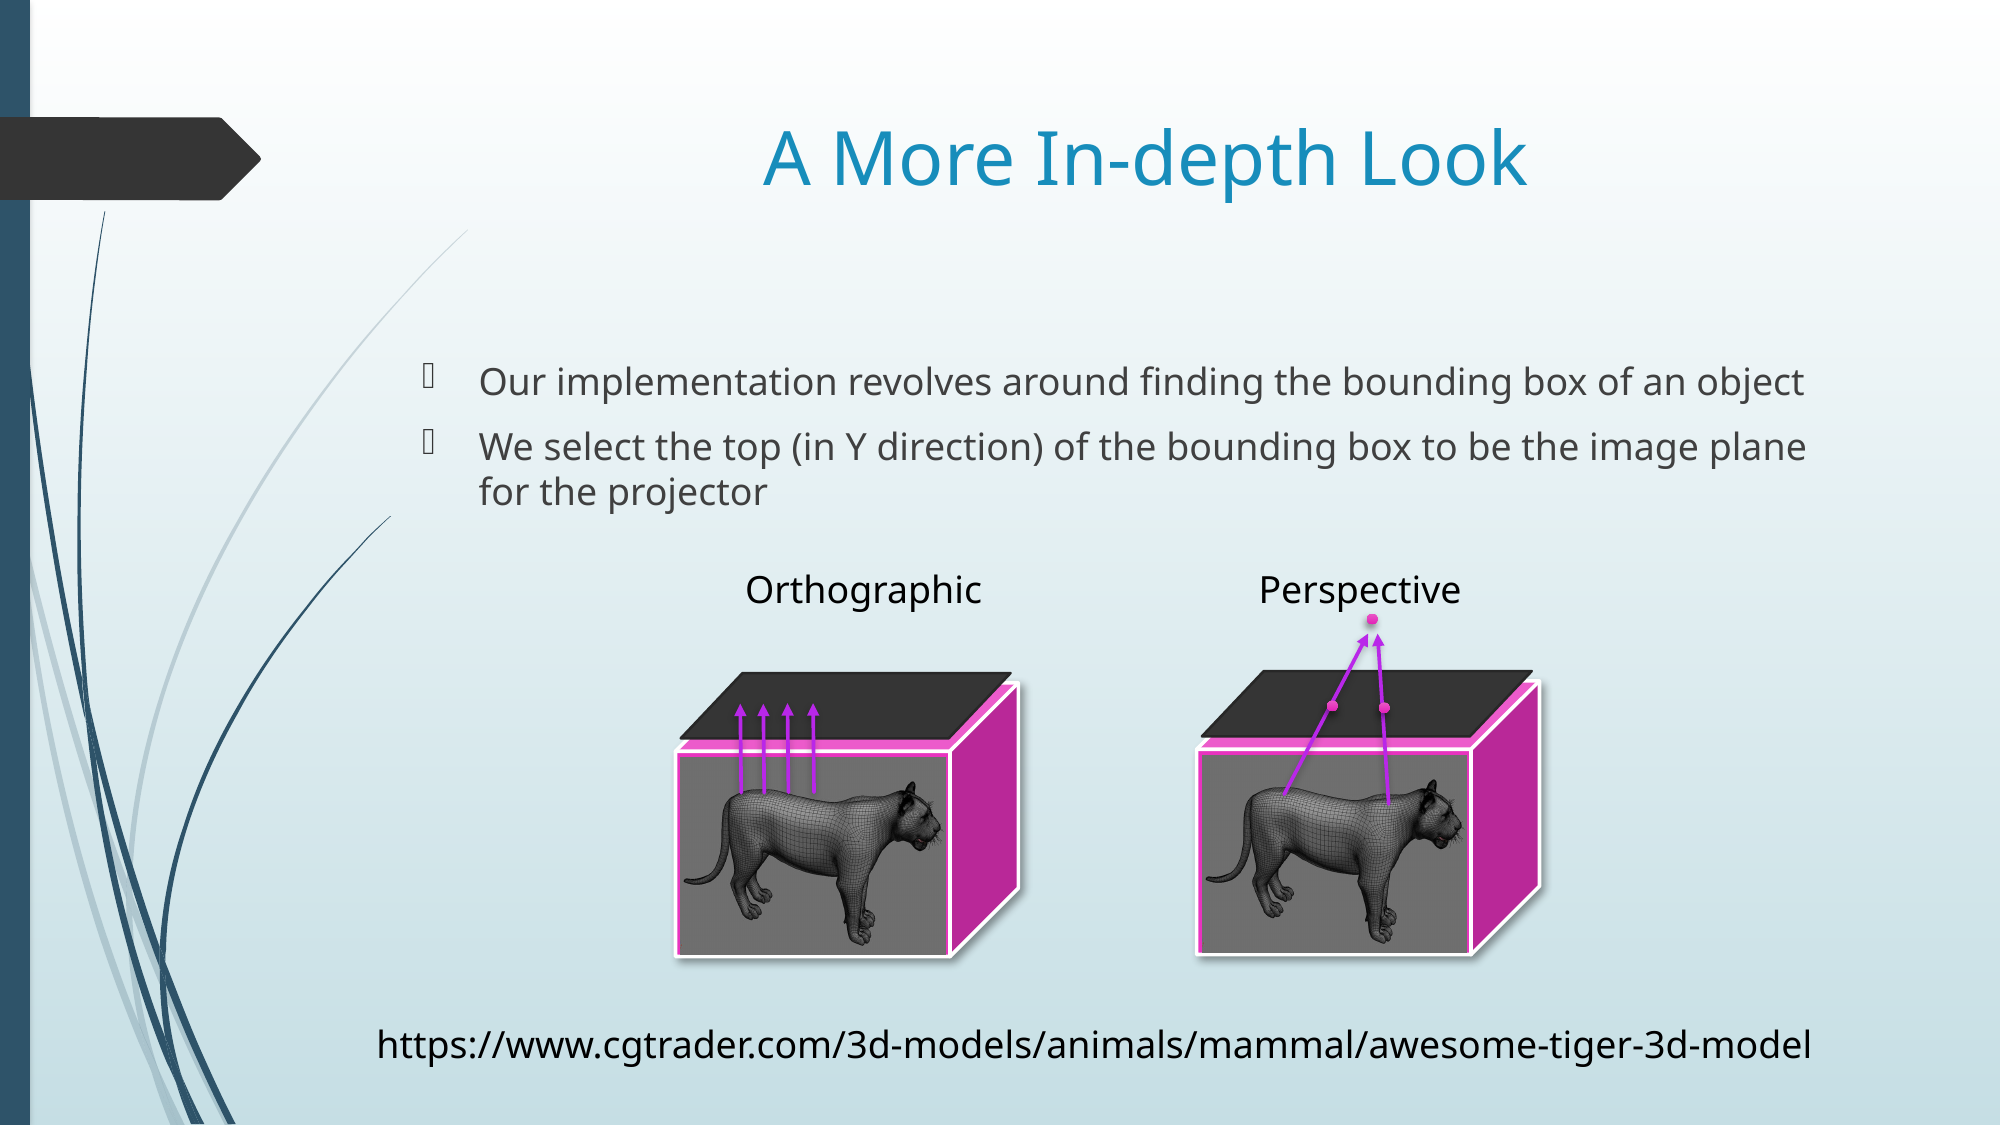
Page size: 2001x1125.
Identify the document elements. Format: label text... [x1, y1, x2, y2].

title A More In-depth Look [425, 102, 1888, 313]
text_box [1283, 633, 1369, 795]
text_box [747, 749, 756, 756]
picture [680, 756, 946, 955]
text_box [1393, 669, 1533, 738]
text_box [673, 740, 733, 959]
text_box [1393, 679, 1542, 957]
text_box Perspective [1243, 558, 1535, 619]
text_box [770, 749, 781, 756]
text_box [679, 671, 1012, 740]
text_box [1194, 738, 1279, 957]
text_box [1200, 669, 1279, 738]
picture [1201, 755, 1467, 953]
text_box https://www.cgtrader.com/3d-models/animals/mammal/awesome-tiger-3d-model [361, 1013, 1916, 1074]
text_box [794, 749, 806, 756]
text_box Orthographic [730, 558, 1022, 619]
text_box [1366, 613, 1378, 625]
list Our implementation revolves around finding the bounding box of an object We select the top (in Y direction) of the bounding box to be the image plane for the projector [407, 350, 1870, 970]
text_box [820, 680, 1021, 959]
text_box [1377, 633, 1389, 805]
